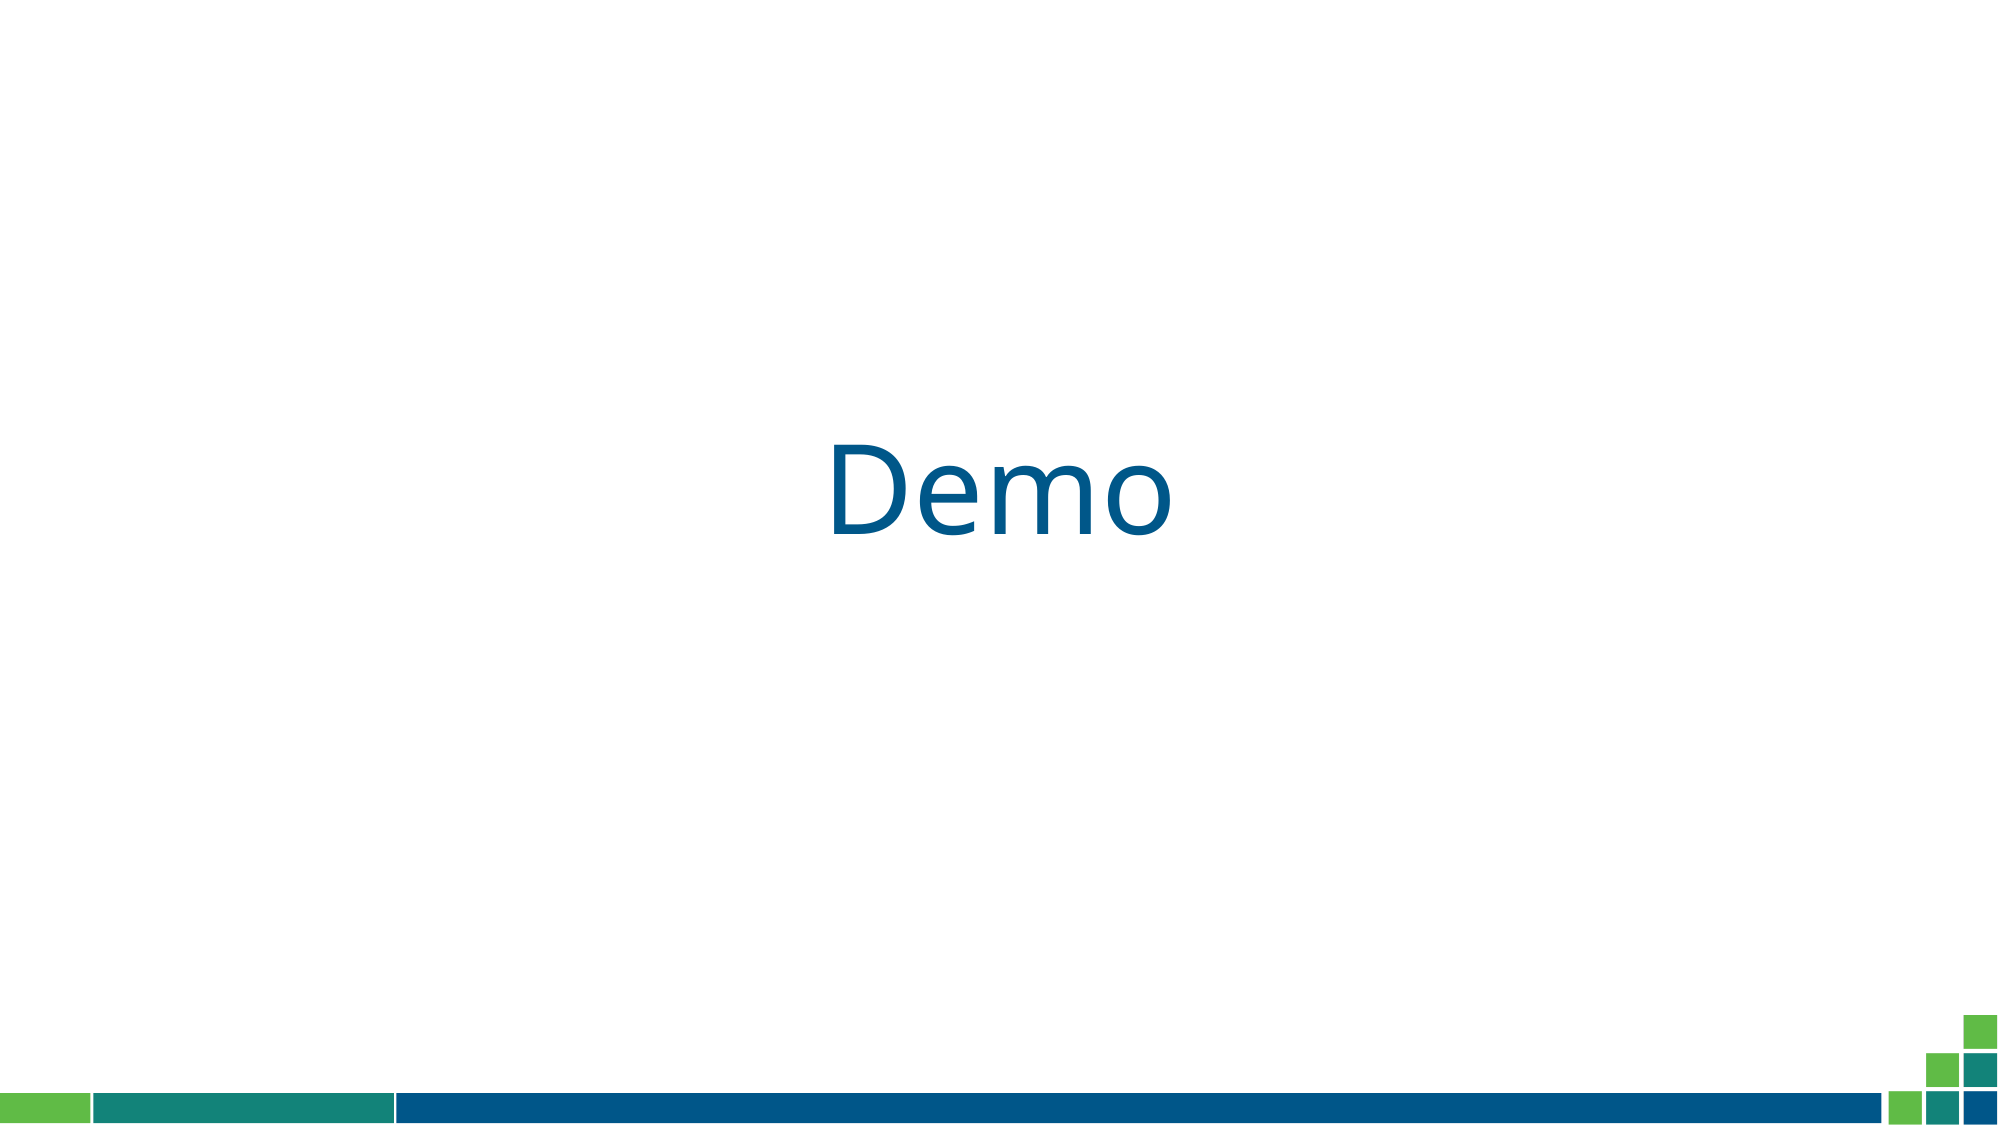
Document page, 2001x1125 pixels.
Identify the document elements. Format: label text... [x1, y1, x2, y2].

picture [1888, 1015, 2001, 1125]
list Demo [137, 419, 1863, 599]
